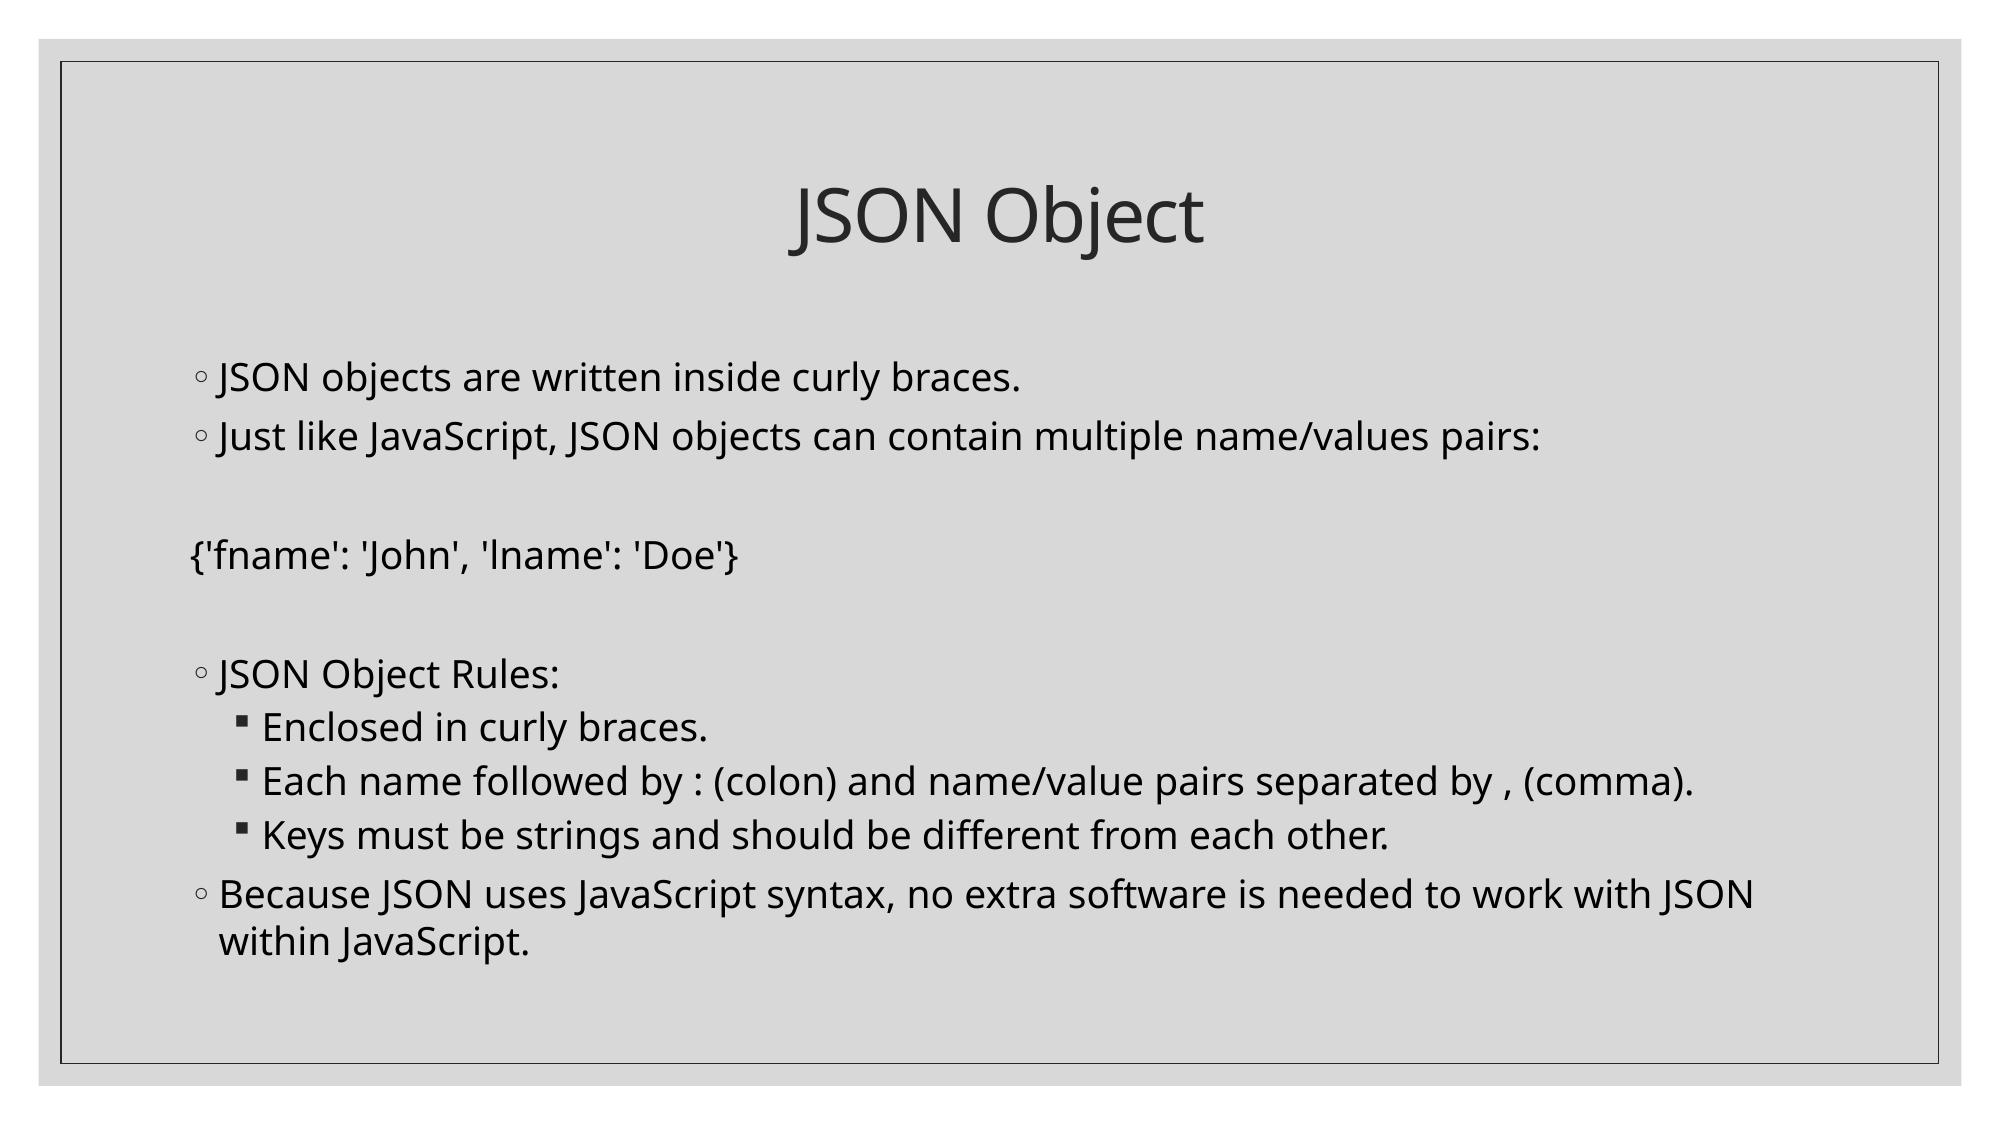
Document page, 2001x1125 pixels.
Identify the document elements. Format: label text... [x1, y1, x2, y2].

list JSON objects are written inside curly braces. Just like JavaScript, JSON objects can contain multiple name/values pairs: {'fname': 'John', 'lname': 'Doe'} JSON Object Rules: Enclosed in curly braces. Each name followed by : (colon) and name/value pairs separated by , (comma). Keys must be strings and should be different from each other. Because JSON uses JavaScript syntax, no extra software is needed to work with JSON within JavaScript. [174, 345, 1825, 977]
title JSON Object [174, 105, 1825, 331]
